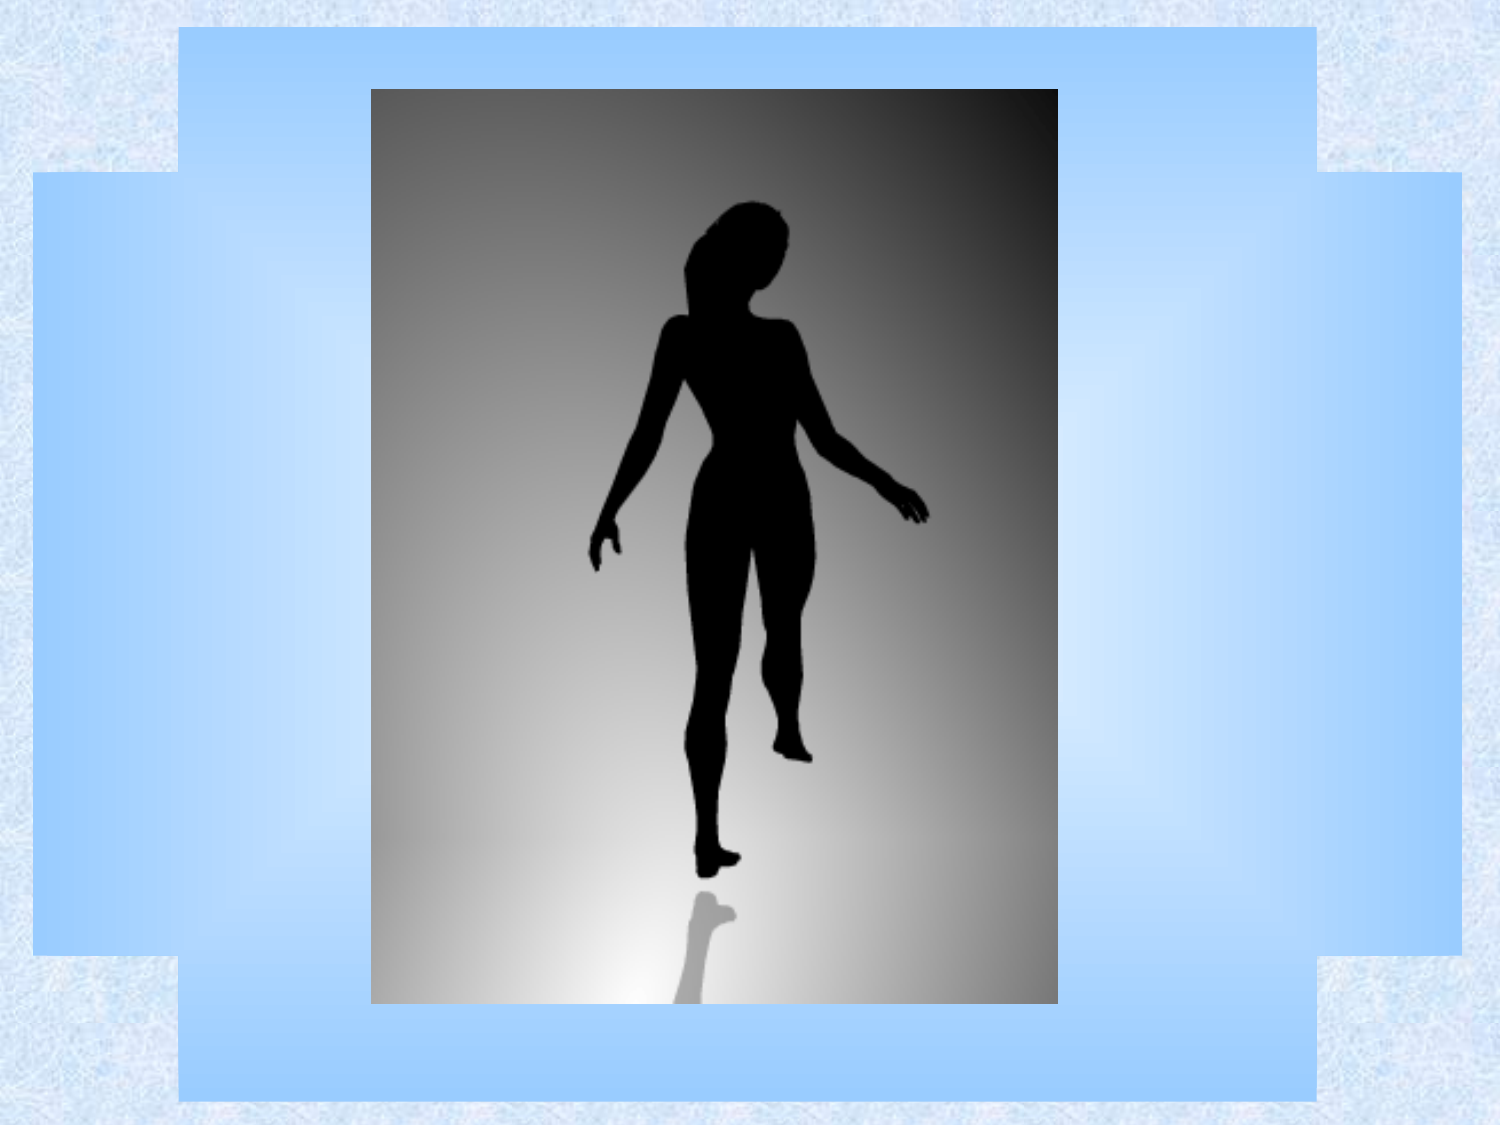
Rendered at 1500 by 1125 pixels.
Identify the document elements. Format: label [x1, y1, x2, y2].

picture [0, 0, 1500, 1125]
list [371, 89, 1058, 1004]
